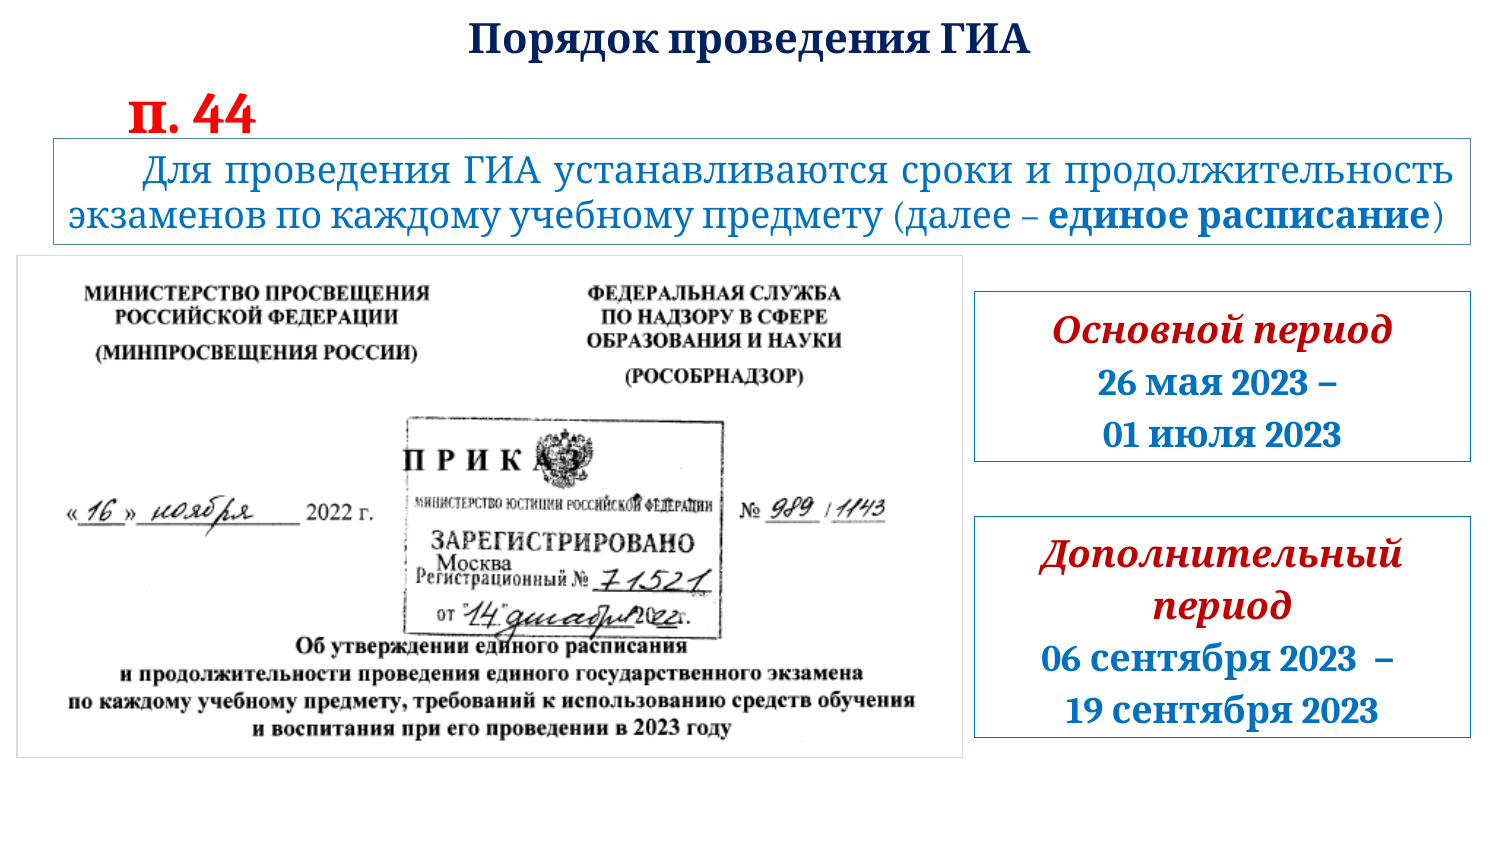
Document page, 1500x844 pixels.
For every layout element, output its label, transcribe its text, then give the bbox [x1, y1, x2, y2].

text_box Дополнительный период 06 сентября 2023 − 19 сентября 2023 [974, 516, 1471, 738]
text_box п. 44 [113, 67, 273, 153]
text_box Порядок проведения ГИА [0, 5, 1500, 75]
picture [17, 256, 962, 758]
text_box Основной период 26 мая 2023 − 01 июля 2023 [974, 291, 1471, 462]
text_box Для проведения ГИА устанавливаются сроки и продолжительность экзаменов по каждому учебному предмету (далее – единое расписание) [53, 138, 1471, 245]
